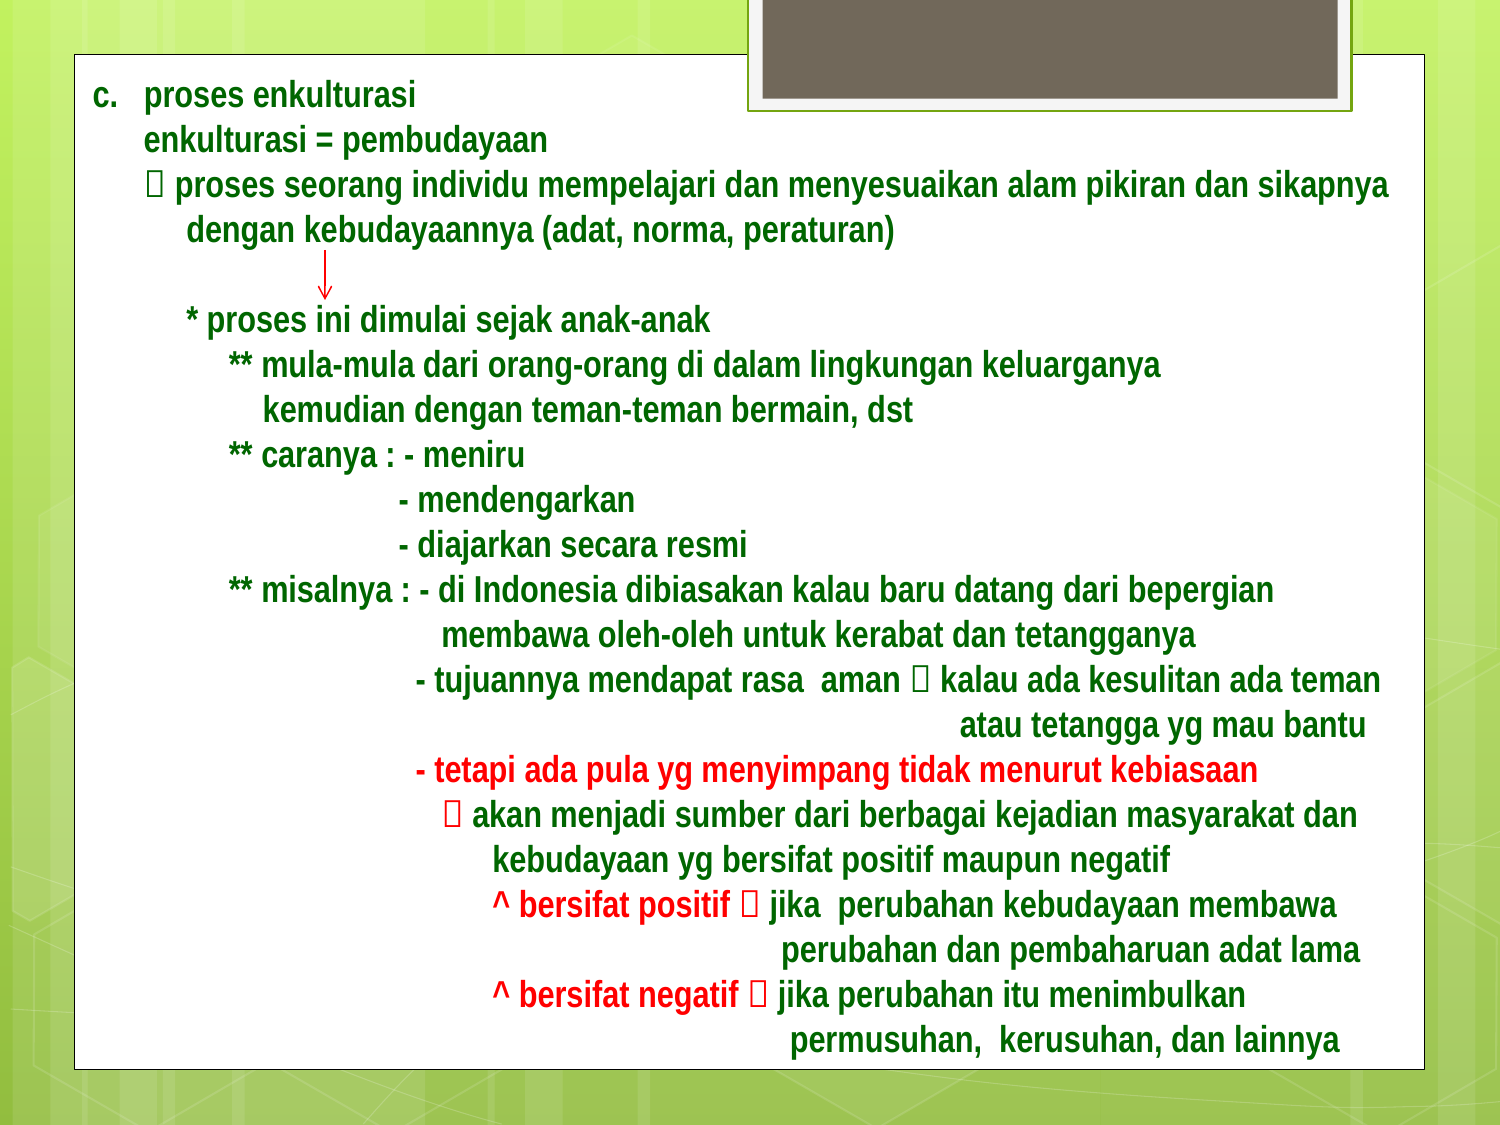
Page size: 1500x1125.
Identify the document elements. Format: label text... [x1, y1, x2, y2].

text_box c. proses enkulturasi enkulturasi = pembudayaan  proses seorang individu mempelajari dan menyesuaikan alam pikiran dan sikapnya dengan kebudayaannya (adat, norma, peraturan) * proses ini dimulai sejak anak-anak ** mula-mula dari orang-orang di dalam lingkungan keluarganya kemudian dengan teman-teman bermain, dst ** caranya : - meniru - mendengarkan - diajarkan secara resmi ** misalnya : - di Indonesia dibiasakan kalau baru datang dari bepergian membawa oleh-oleh untuk kerabat dan tetangganya - tujuannya mendapat rasa aman  kalau ada kesulitan ada teman atau tetangga yg mau bantu - tetapi ada pula yg menyimpang tidak menurut kebiasaan  akan menjadi sumber dari berbagai kejadian masyarakat dan kebudayaan yg bersifat positif maupun negatif ^ bersifat positif  jika perubahan kebudayaan membawa perubahan dan pembaharuan adat lama ^ bersifat negatif  jika perubahan itu menimbulkan permusuhan, kerusuhan, dan lainnya [77, 62, 1428, 1068]
